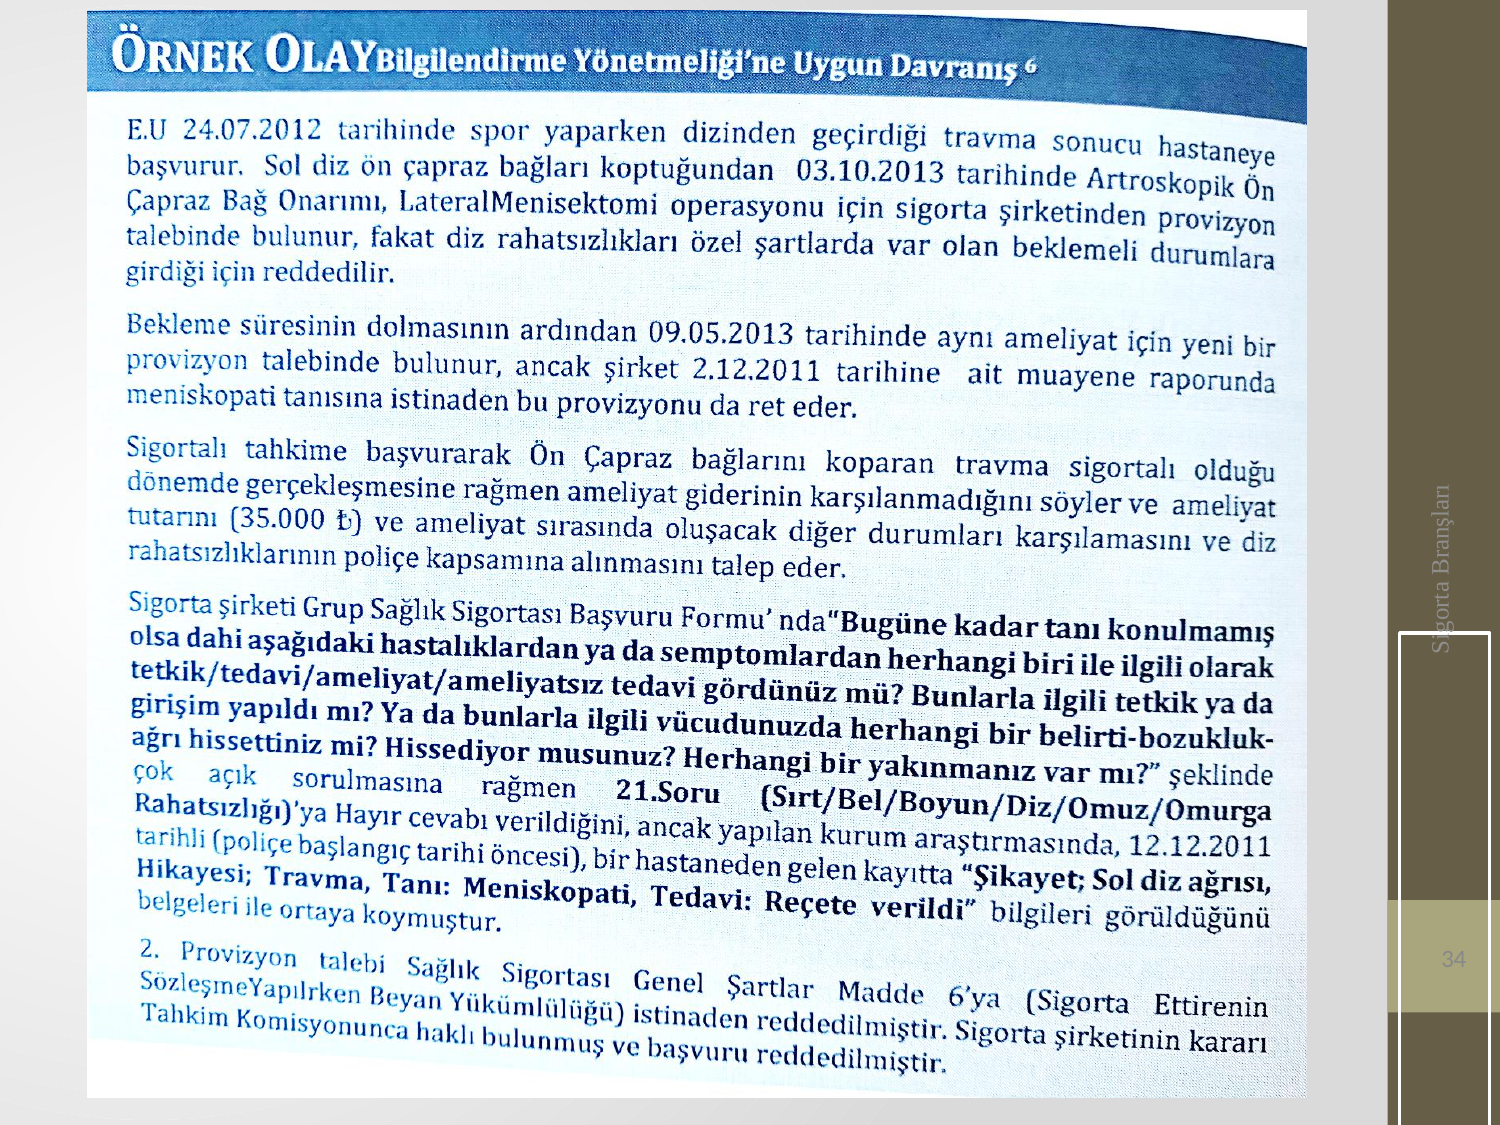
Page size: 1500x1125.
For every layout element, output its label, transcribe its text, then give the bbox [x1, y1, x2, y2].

slide_number 34 [1398, 631, 1491, 1125]
footer Sigorta Branşları [1408, 250, 1469, 889]
picture [86, 9, 1307, 1099]
